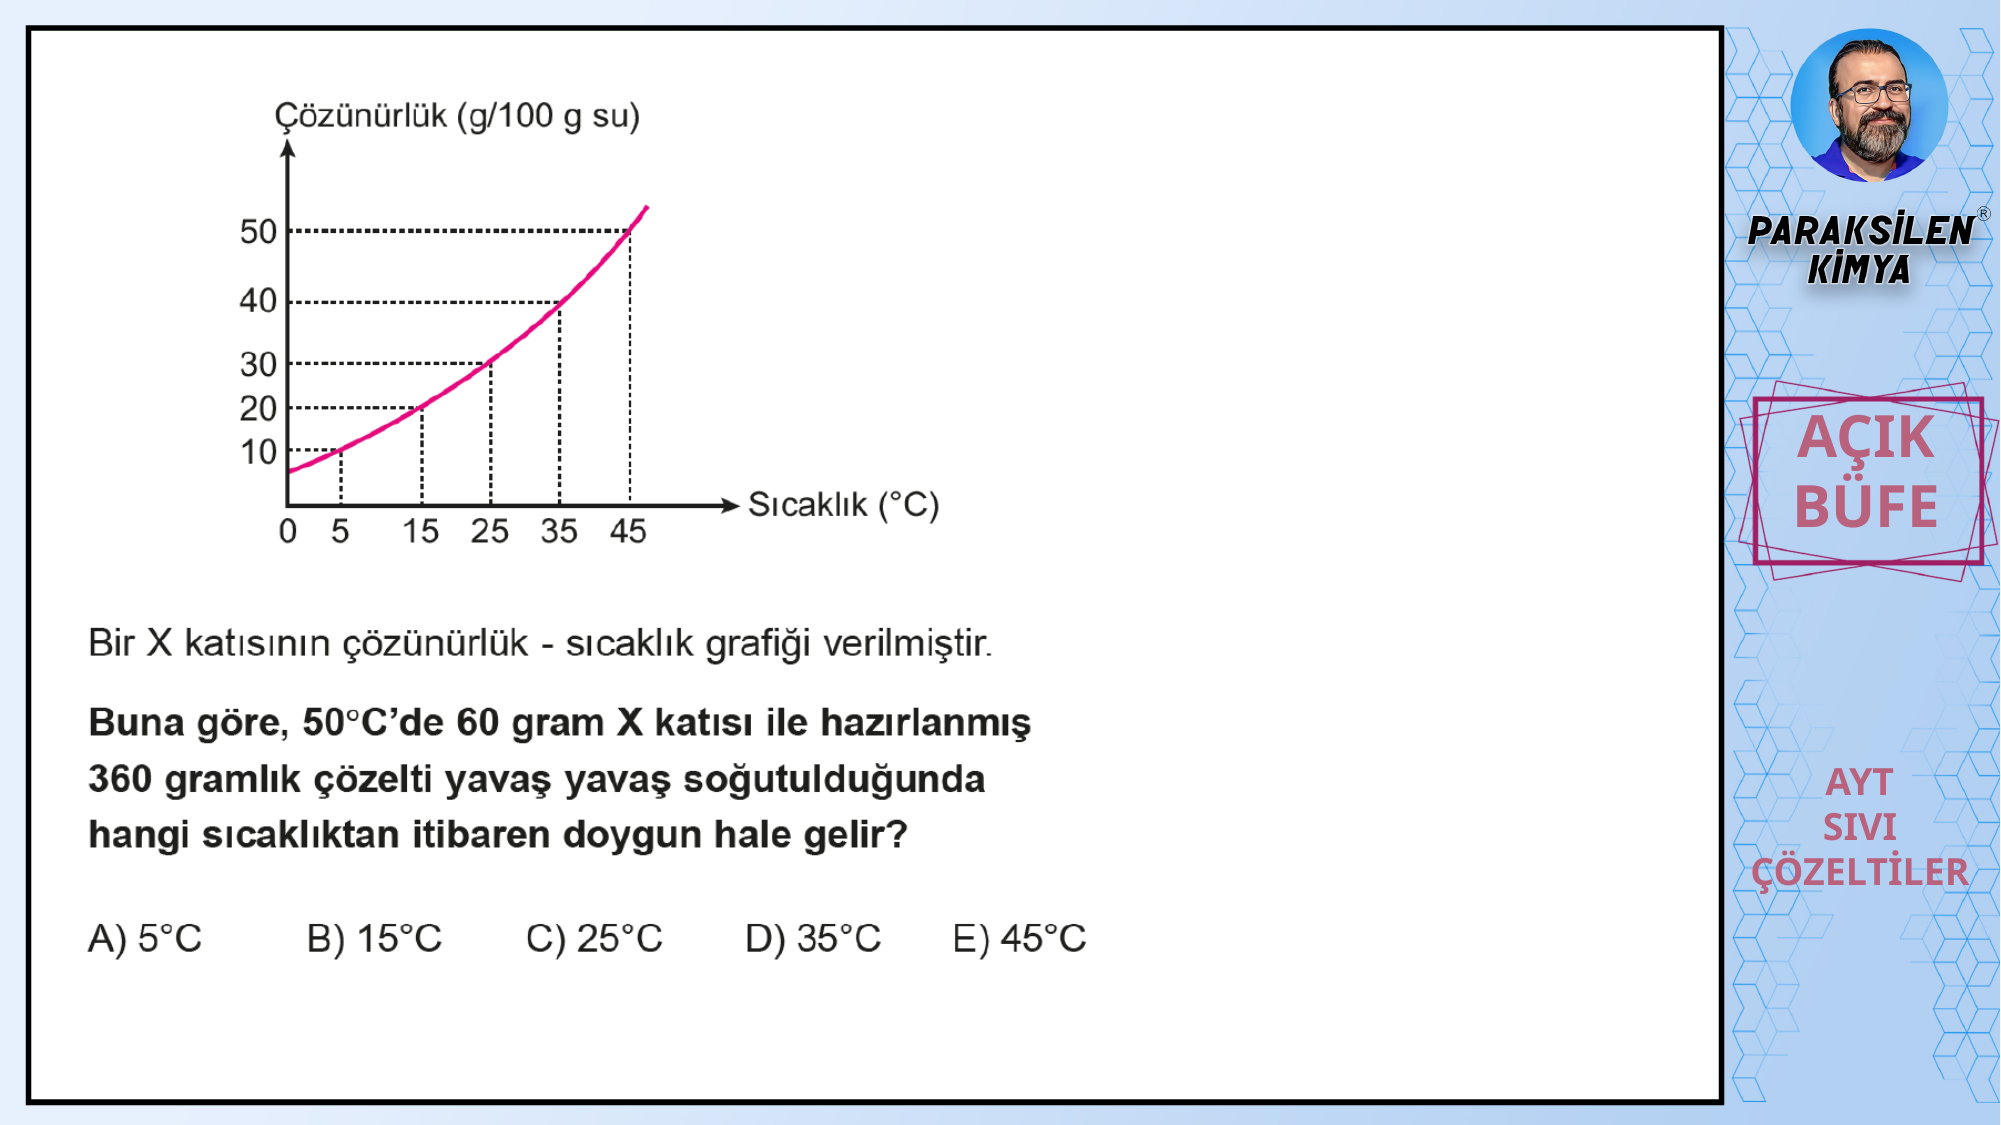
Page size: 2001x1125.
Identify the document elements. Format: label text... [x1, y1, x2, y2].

text_box AYT SIVI ÇÖZELTİLER [1719, 750, 2000, 901]
picture [0, 0, 2001, 1125]
text_box AÇIK BÜFE [1755, 392, 1977, 547]
